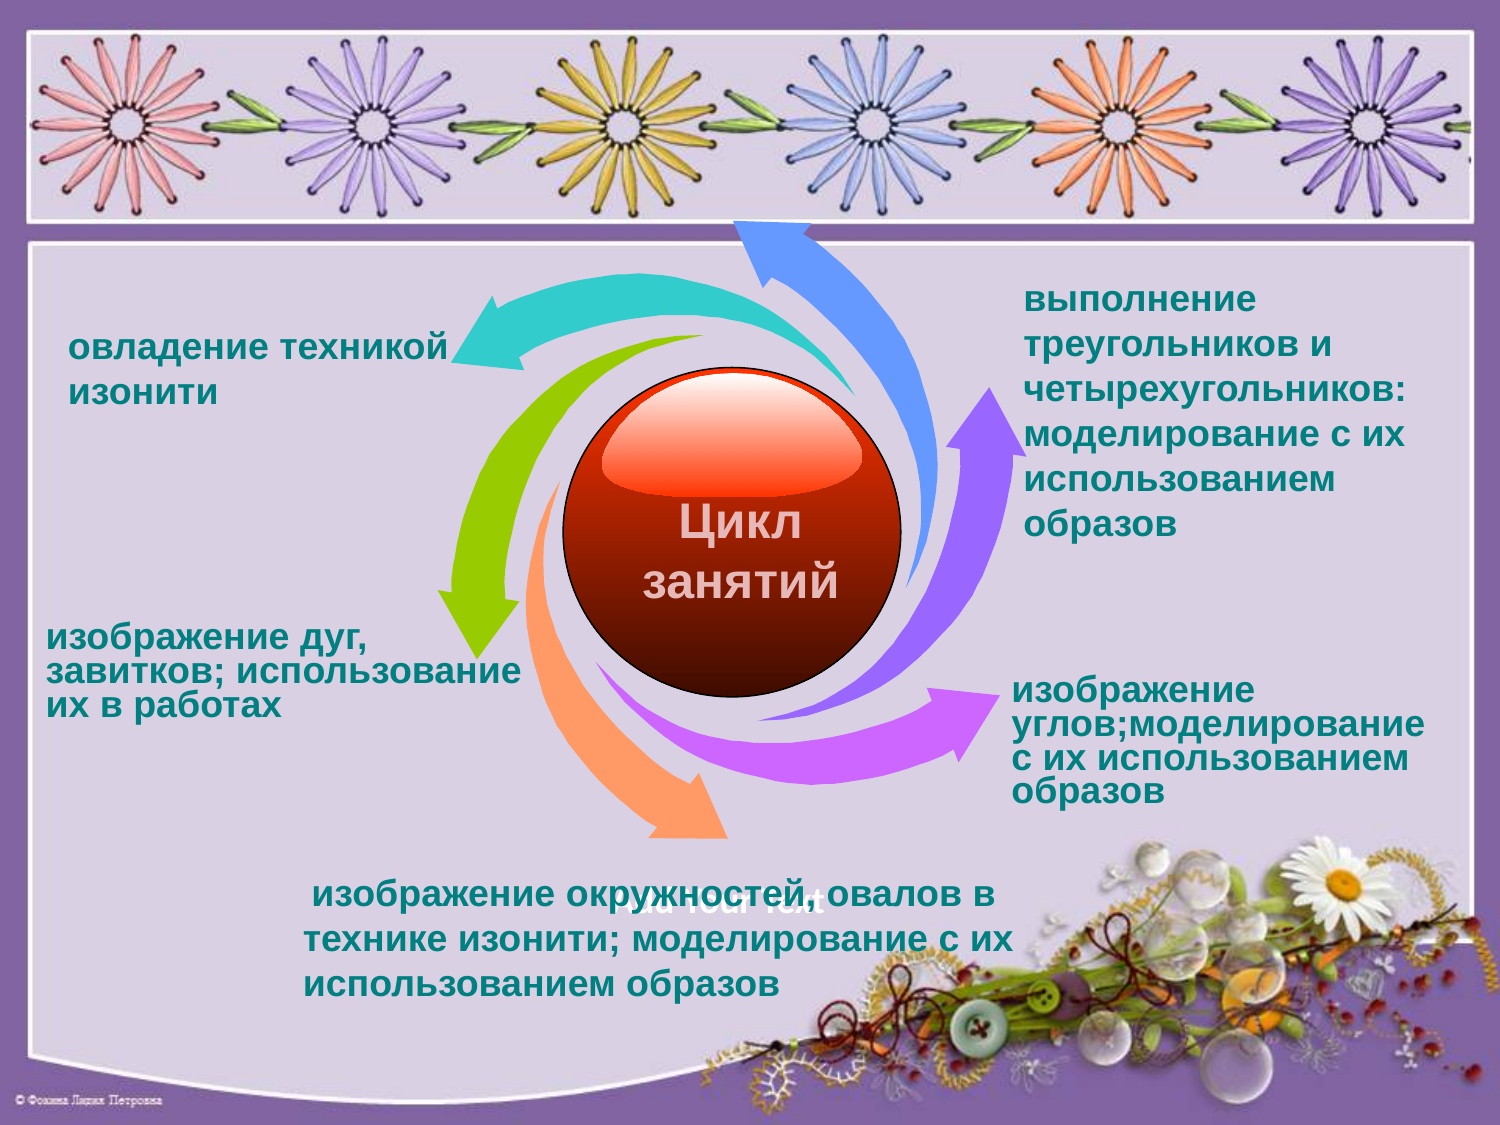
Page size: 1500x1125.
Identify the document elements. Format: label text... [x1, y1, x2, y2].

picture [0, 0, 1500, 1125]
text_box изображение углов;моделирование с их использованием образов [1236, 668, 1457, 818]
text_box выполнение треугольников и четырехугольников:моделирование с их использованием образов [1236, 267, 1439, 668]
text_box изображение окружностей, овалов в технике изонити; моделирование с их использованием образов [289, 938, 1050, 1012]
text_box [0, 184, 1233, 929]
